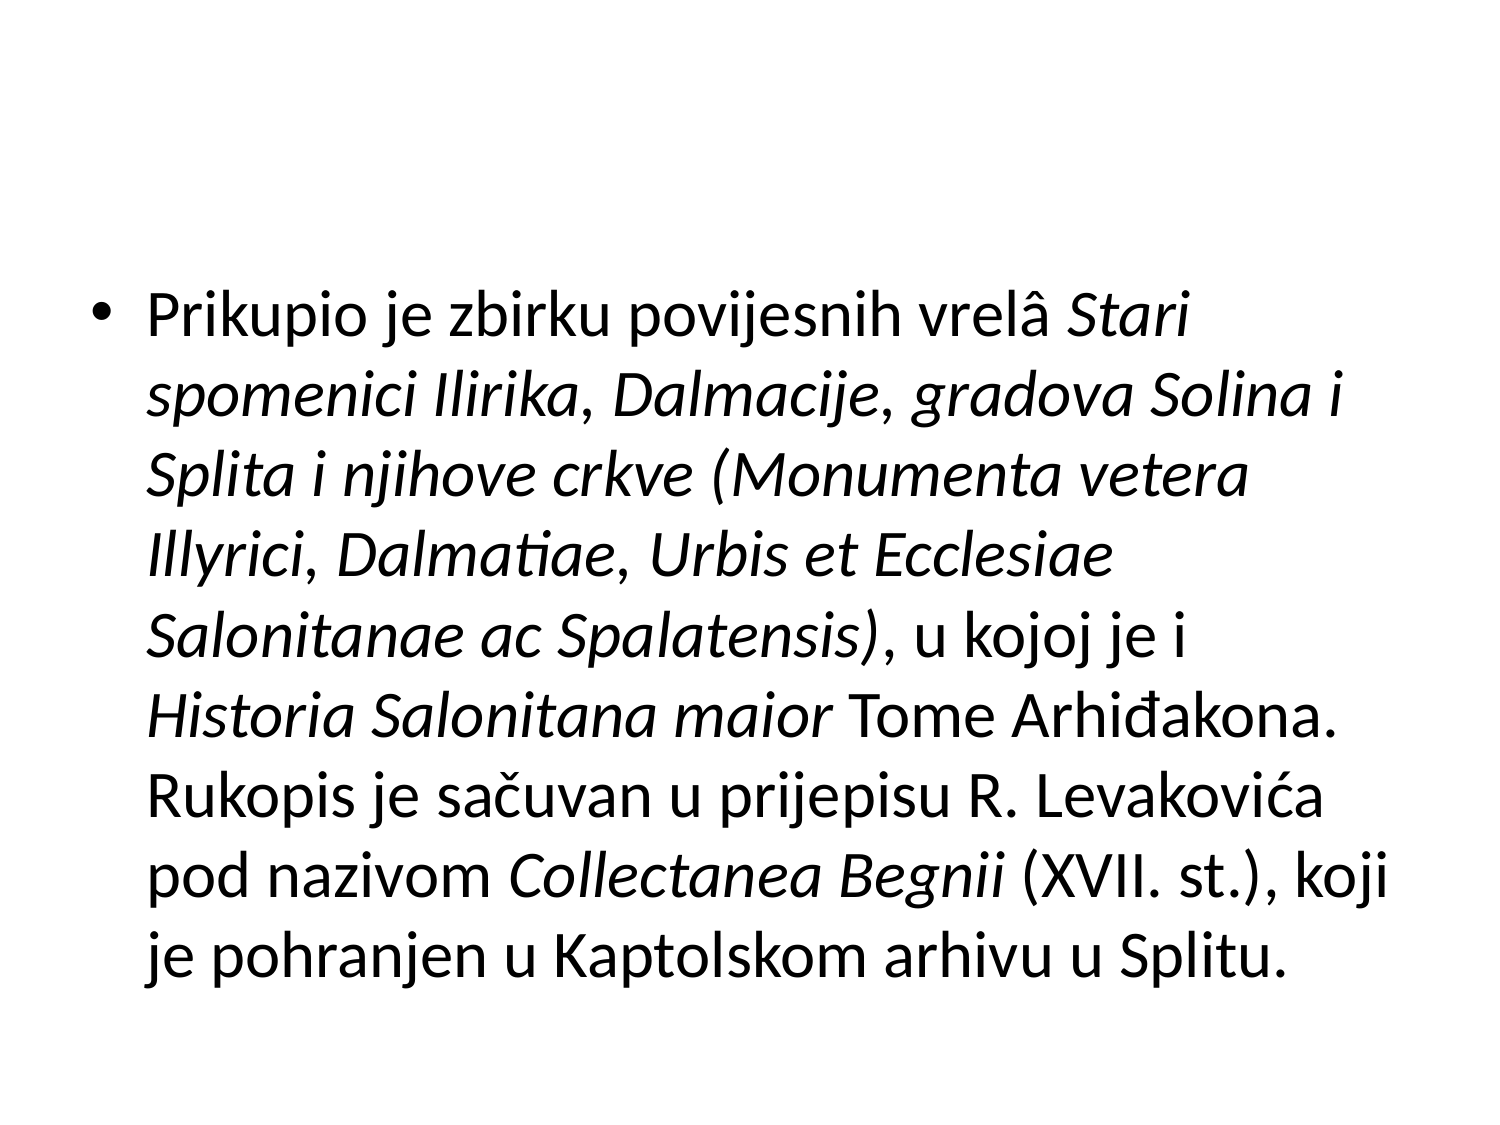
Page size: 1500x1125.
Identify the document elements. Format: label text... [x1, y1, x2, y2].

list Prikupio je zbirku povijesnih vrelâ Stari spomenici Ilirika, Dalmacije, gradova Solina i Splita i njihove crkve (Monumenta vetera Illyrici, Dalmatiae, Urbis et Ecclesiae Salonitanae ac Spalatensis), u kojoj je i Historia Salonitana maior Tome Arhiđakona. Rukopis je sačuvan u prijepisu R. Levakovića pod nazivom Collectanea Begnii (XVII. st.), koji je pohranjen u Kaptolskom arhivu u Splitu. [75, 262, 1425, 1005]
